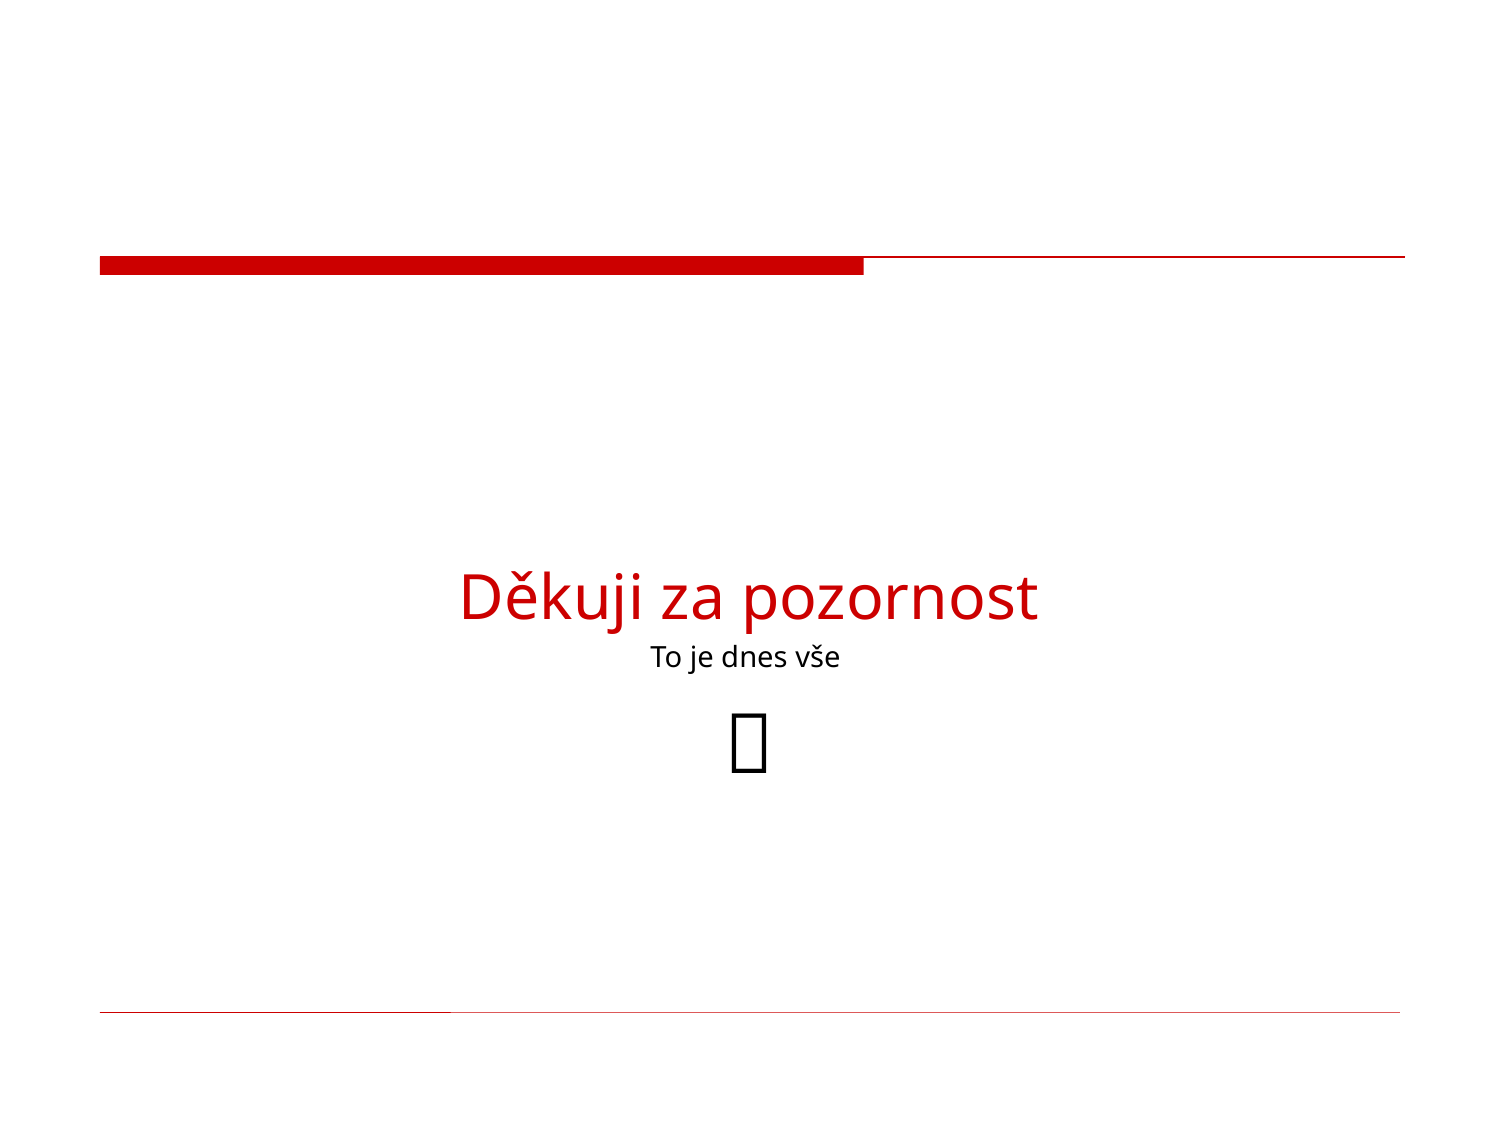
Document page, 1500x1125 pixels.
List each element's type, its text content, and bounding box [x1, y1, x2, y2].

list Děkuji za pozornost To je dnes vše  [92, 287, 1406, 988]
